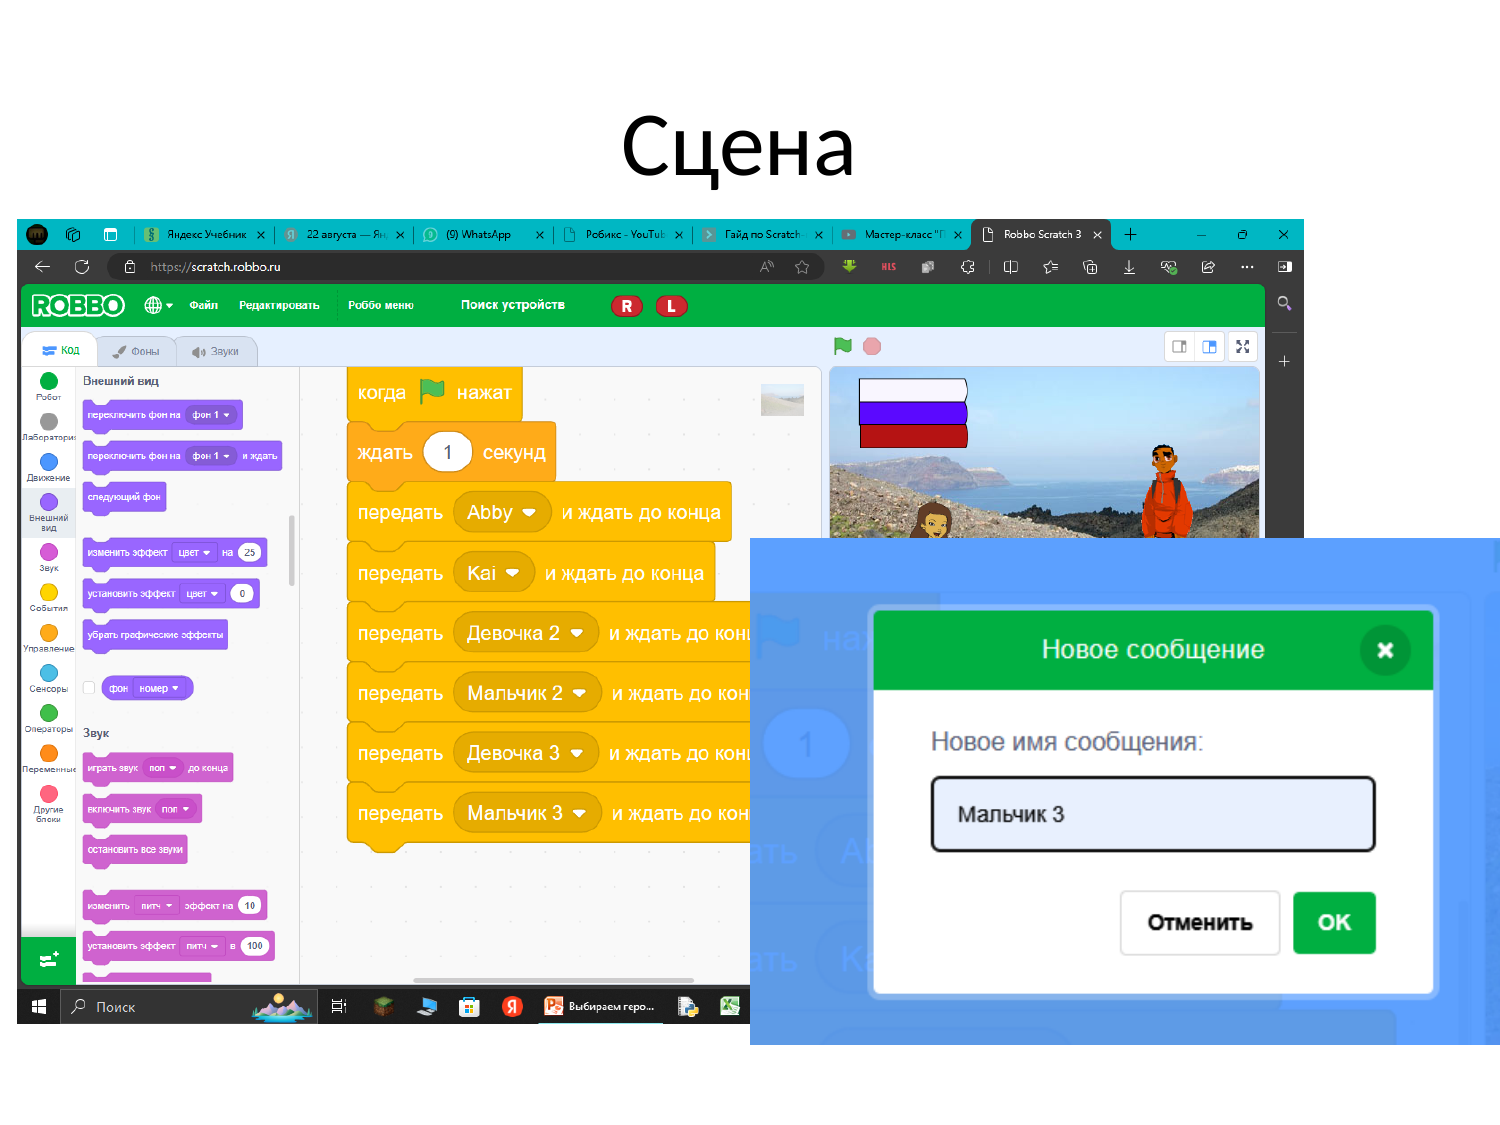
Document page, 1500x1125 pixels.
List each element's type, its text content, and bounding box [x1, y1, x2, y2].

title Сцена [75, 45, 1425, 233]
picture [17, 219, 1500, 1046]
